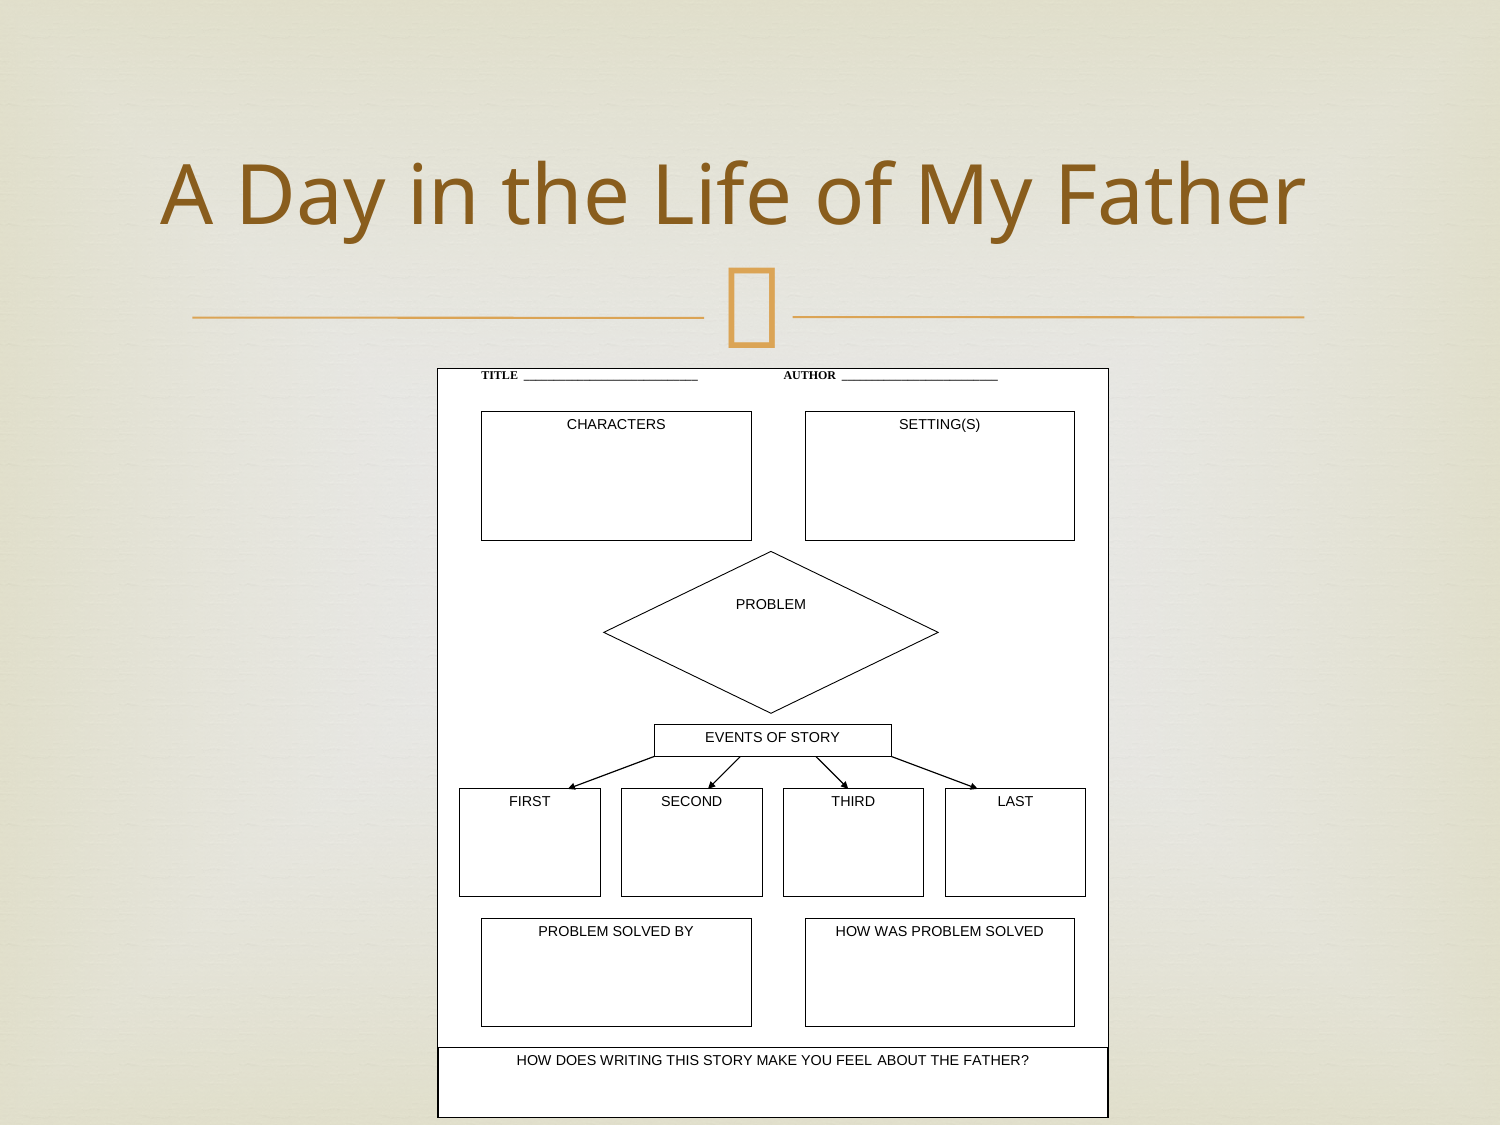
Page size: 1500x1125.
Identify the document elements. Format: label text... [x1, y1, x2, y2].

title A Day in the Life of My Father [112, 93, 1386, 267]
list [436, 368, 1110, 1119]
